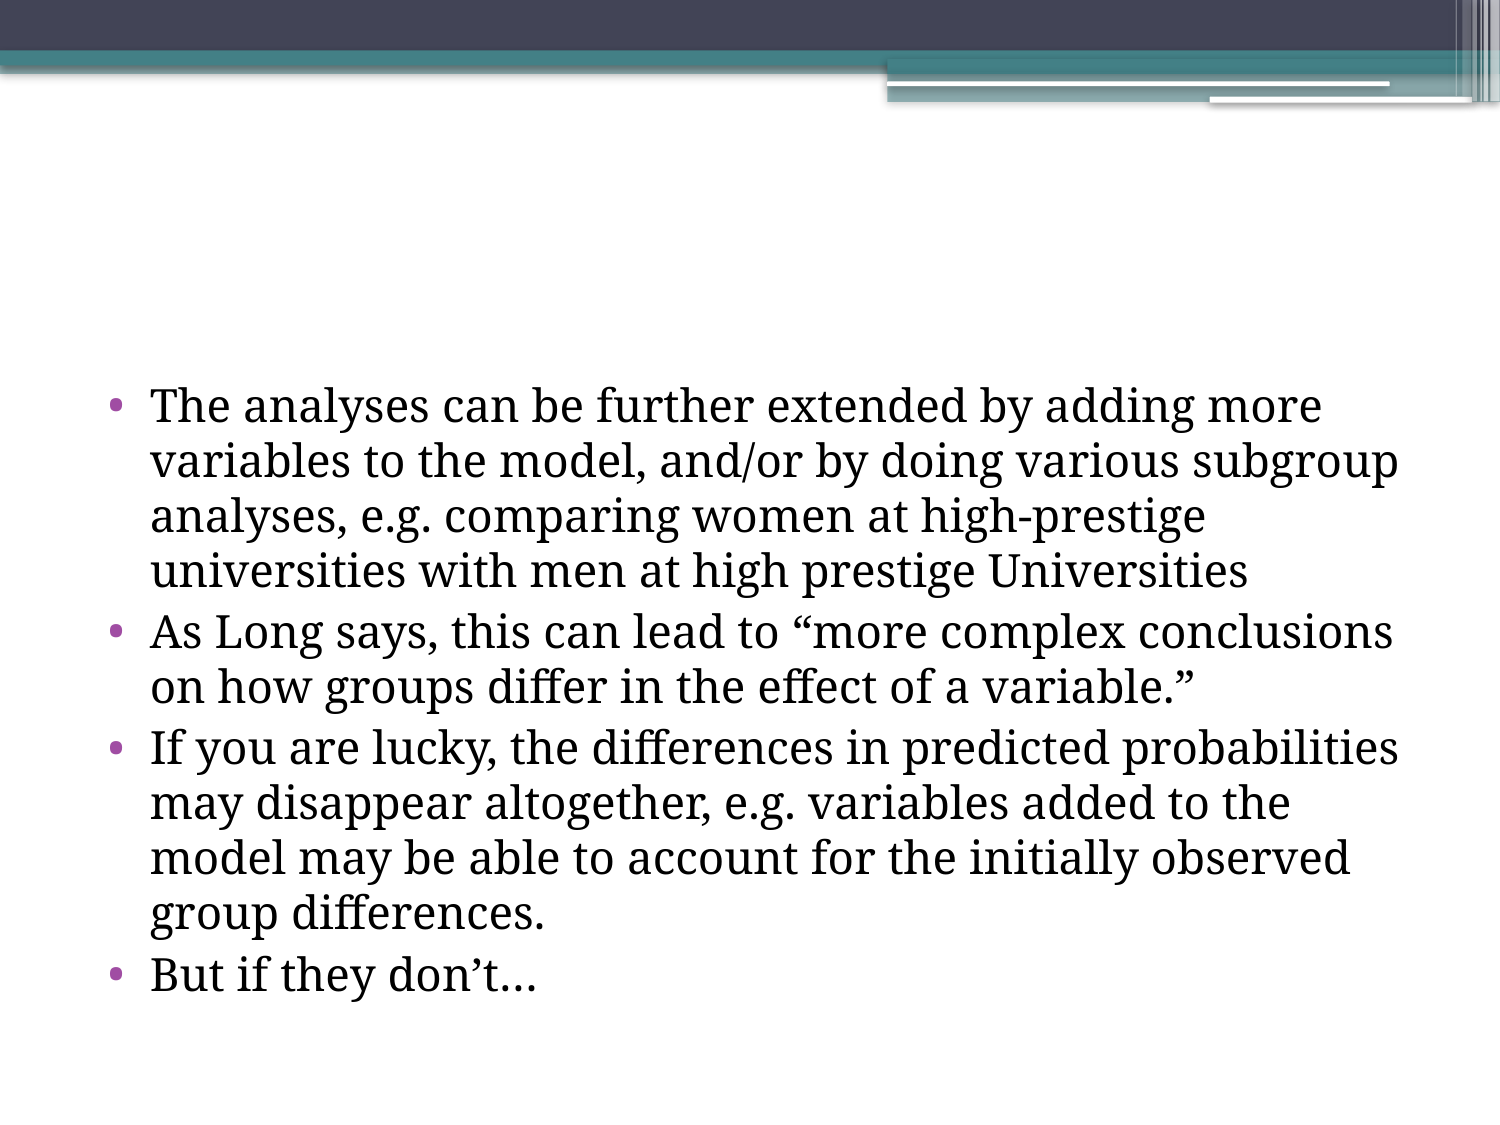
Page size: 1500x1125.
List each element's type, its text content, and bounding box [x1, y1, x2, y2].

list The analyses can be further extended by adding more variables to the model, and/or by doing various subgroup analyses, e.g. comparing women at high-prestige universities with men at high prestige Universities As Long says, this can lead to “more complex conclusions on how groups differ in the effect of a variable.” If you are lucky, the differences in predicted probabilities may disappear altogether, e.g. variables added to the model may be able to account for the initially observed group differences. But if they don’t… [75, 369, 1425, 1079]
